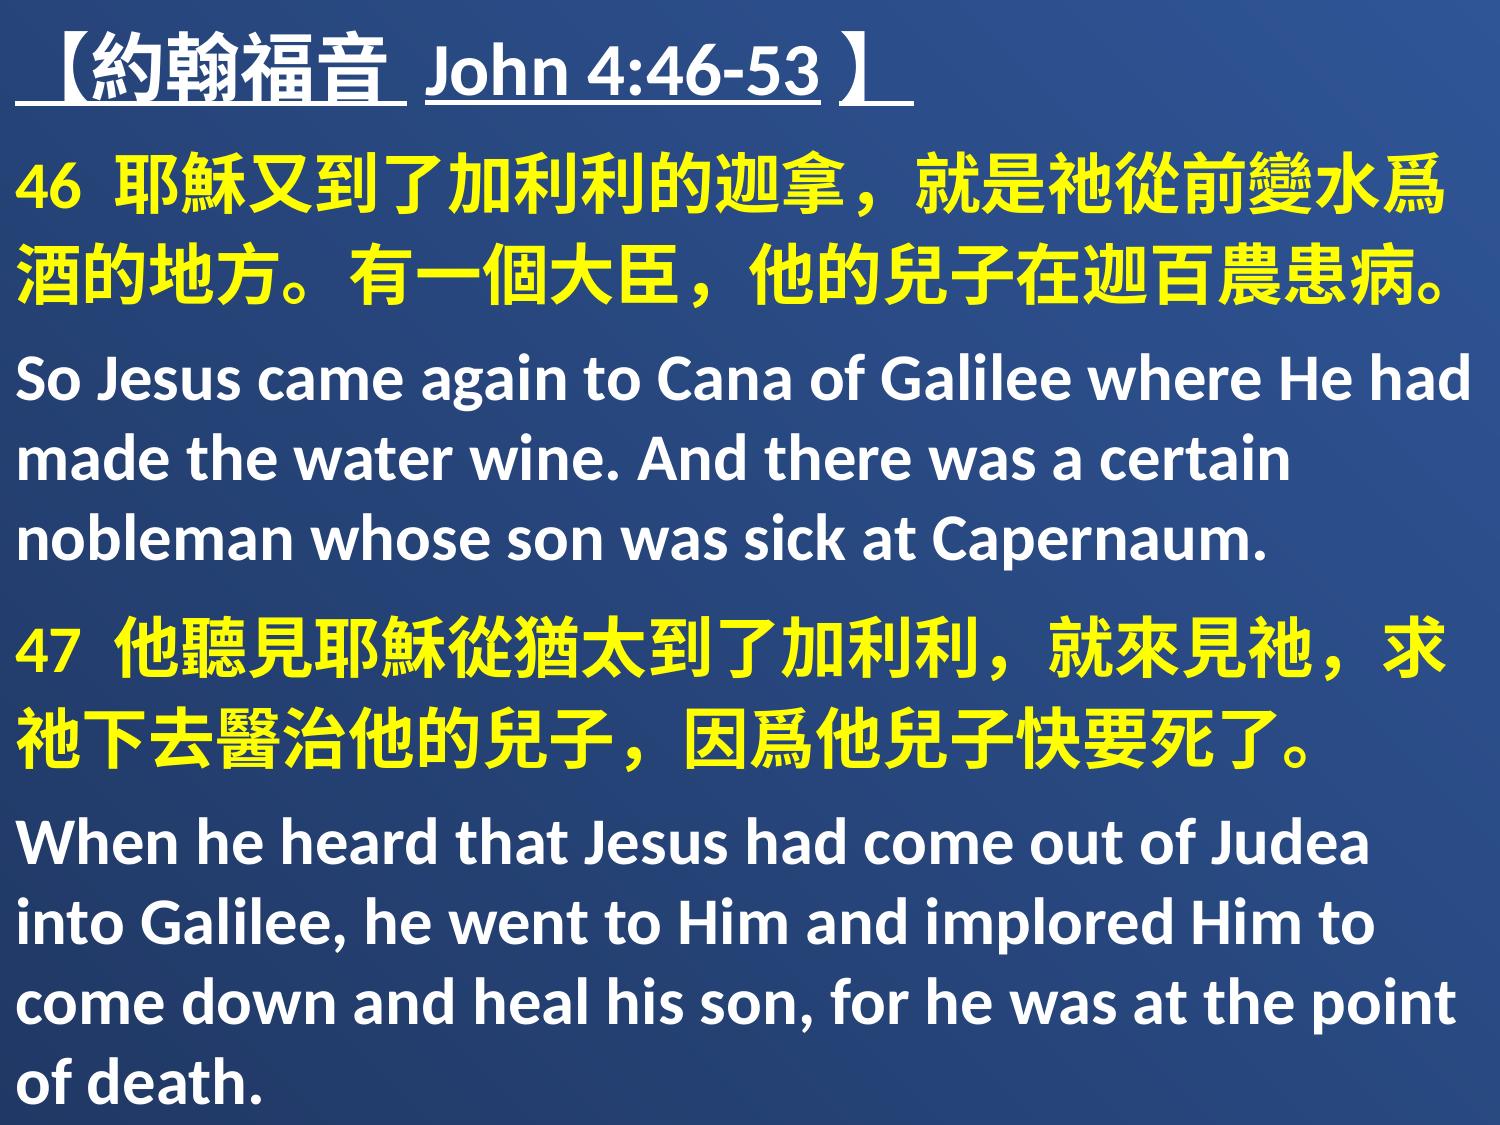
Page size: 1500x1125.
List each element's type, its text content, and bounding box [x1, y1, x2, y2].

subtitle 【約翰福音 John 4:46-53】 46 耶穌又到了加利利的迦拿，就是祂從前變水爲酒的地方。有一個大臣，他的兒子在迦百農患病。 So Jesus came again to Cana of Galilee where He had made the water wine. And there was a certain nobleman whose son was sick at Capernaum. 47 他聽見耶穌從猶太到了加利利，就來見祂，求祂下去醫治他的兒子，因爲他兒子快要死了。 When he heard that Jesus had come out of Judea into Galilee, he went to Him and implored Him to come down and heal his son, for he was at the point of death. [0, 0, 1500, 1125]
